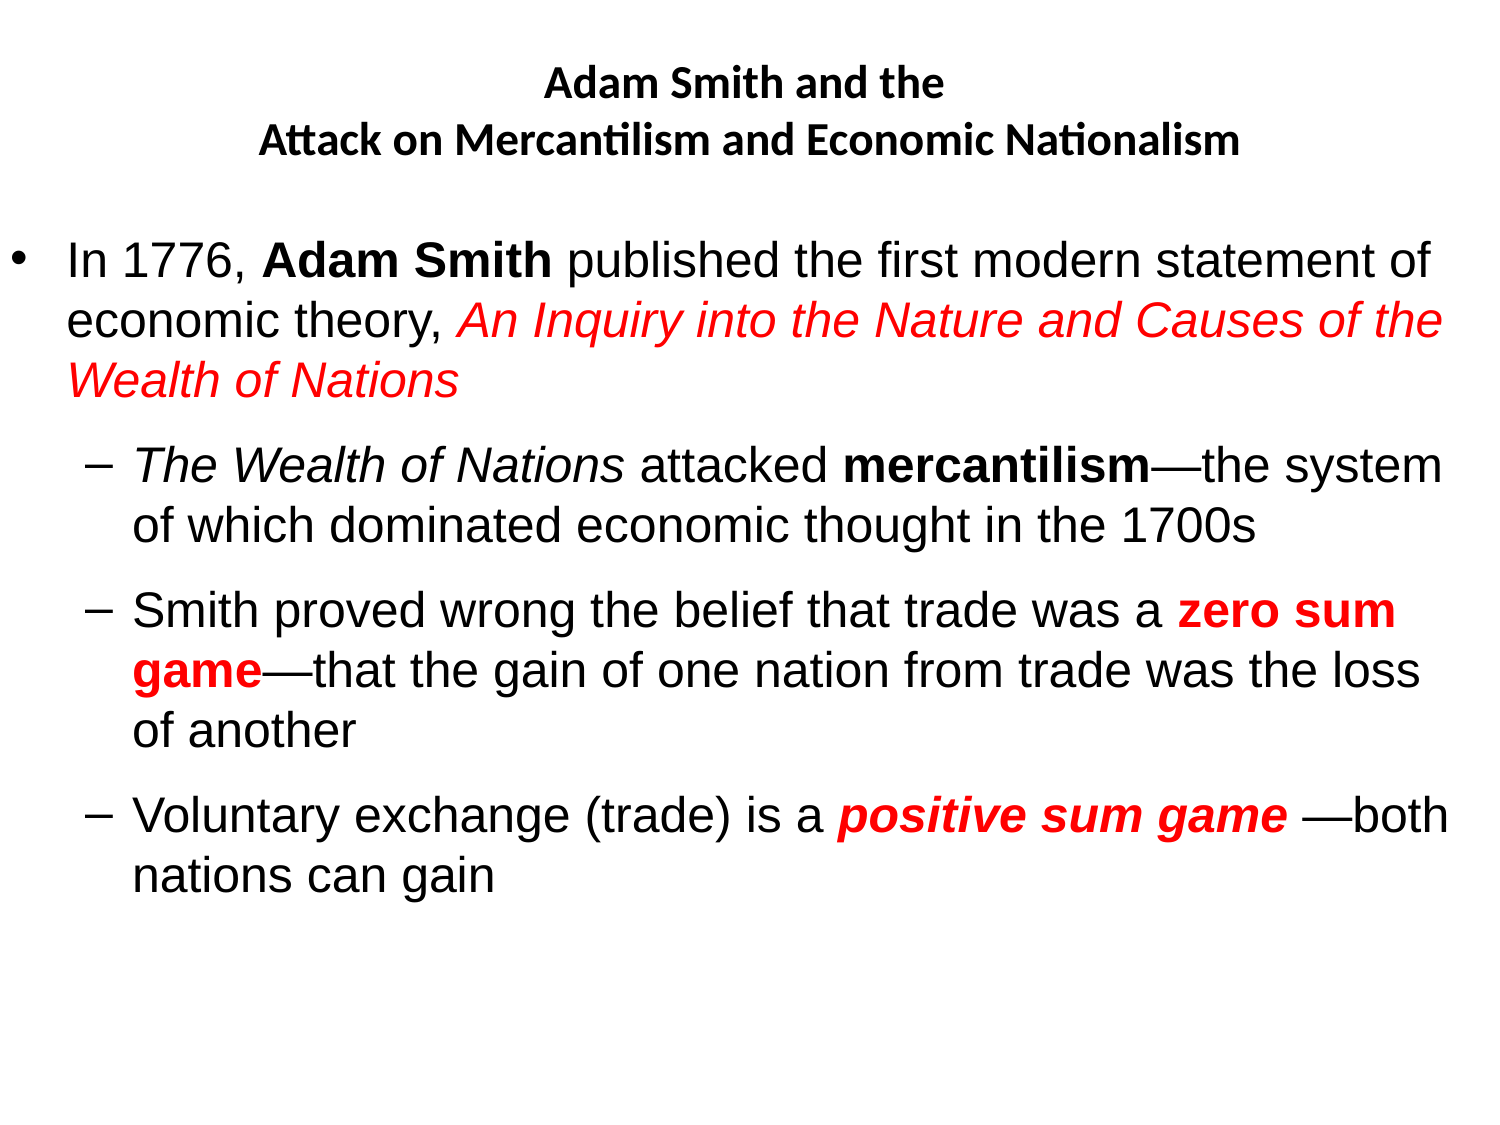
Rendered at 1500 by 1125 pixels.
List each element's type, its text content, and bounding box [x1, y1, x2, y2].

title Adam Smith and the Attack on Mercantilism and Economic Nationalism [0, 42, 1500, 173]
list In 1776, Adam Smith published the first modern statement of economic theory, An Inquiry into the Nature and Causes of the Wealth of Nations The Wealth of Nations attacked mercantilism—the system of which dominated economic thought in the 1700s Smith proved wrong the belief that trade was a zero sum game—that the gain of one nation from trade was the loss of another Voluntary exchange (trade) is a positive sum game —both nations can gain [0, 219, 1471, 1035]
